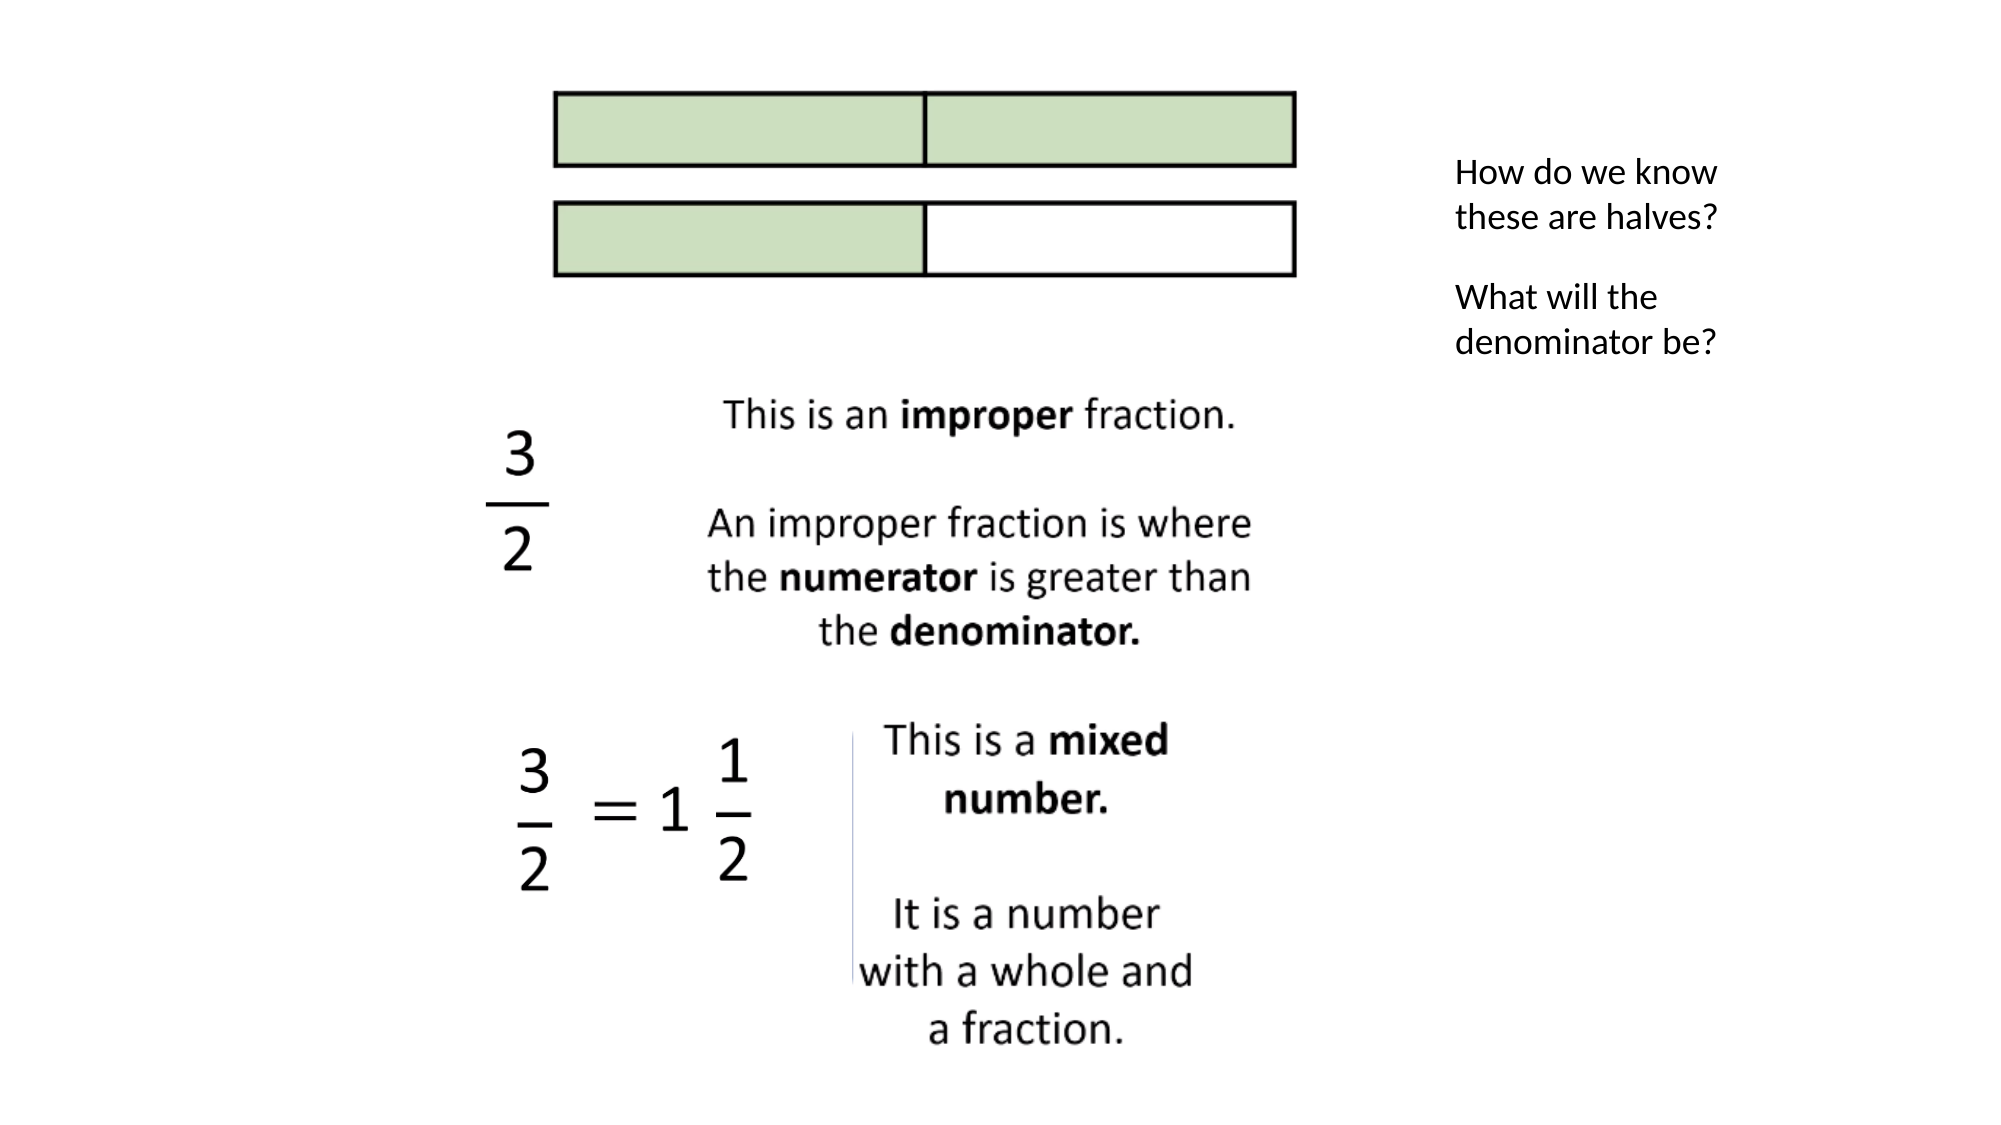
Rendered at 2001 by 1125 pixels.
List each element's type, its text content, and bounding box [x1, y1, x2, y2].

picture [477, 370, 1284, 1058]
text_box How do we know these are halves? [1440, 139, 1781, 244]
text_box What will the denominator be? [1440, 264, 1781, 370]
picture [519, 42, 1350, 342]
picture [446, 405, 593, 605]
